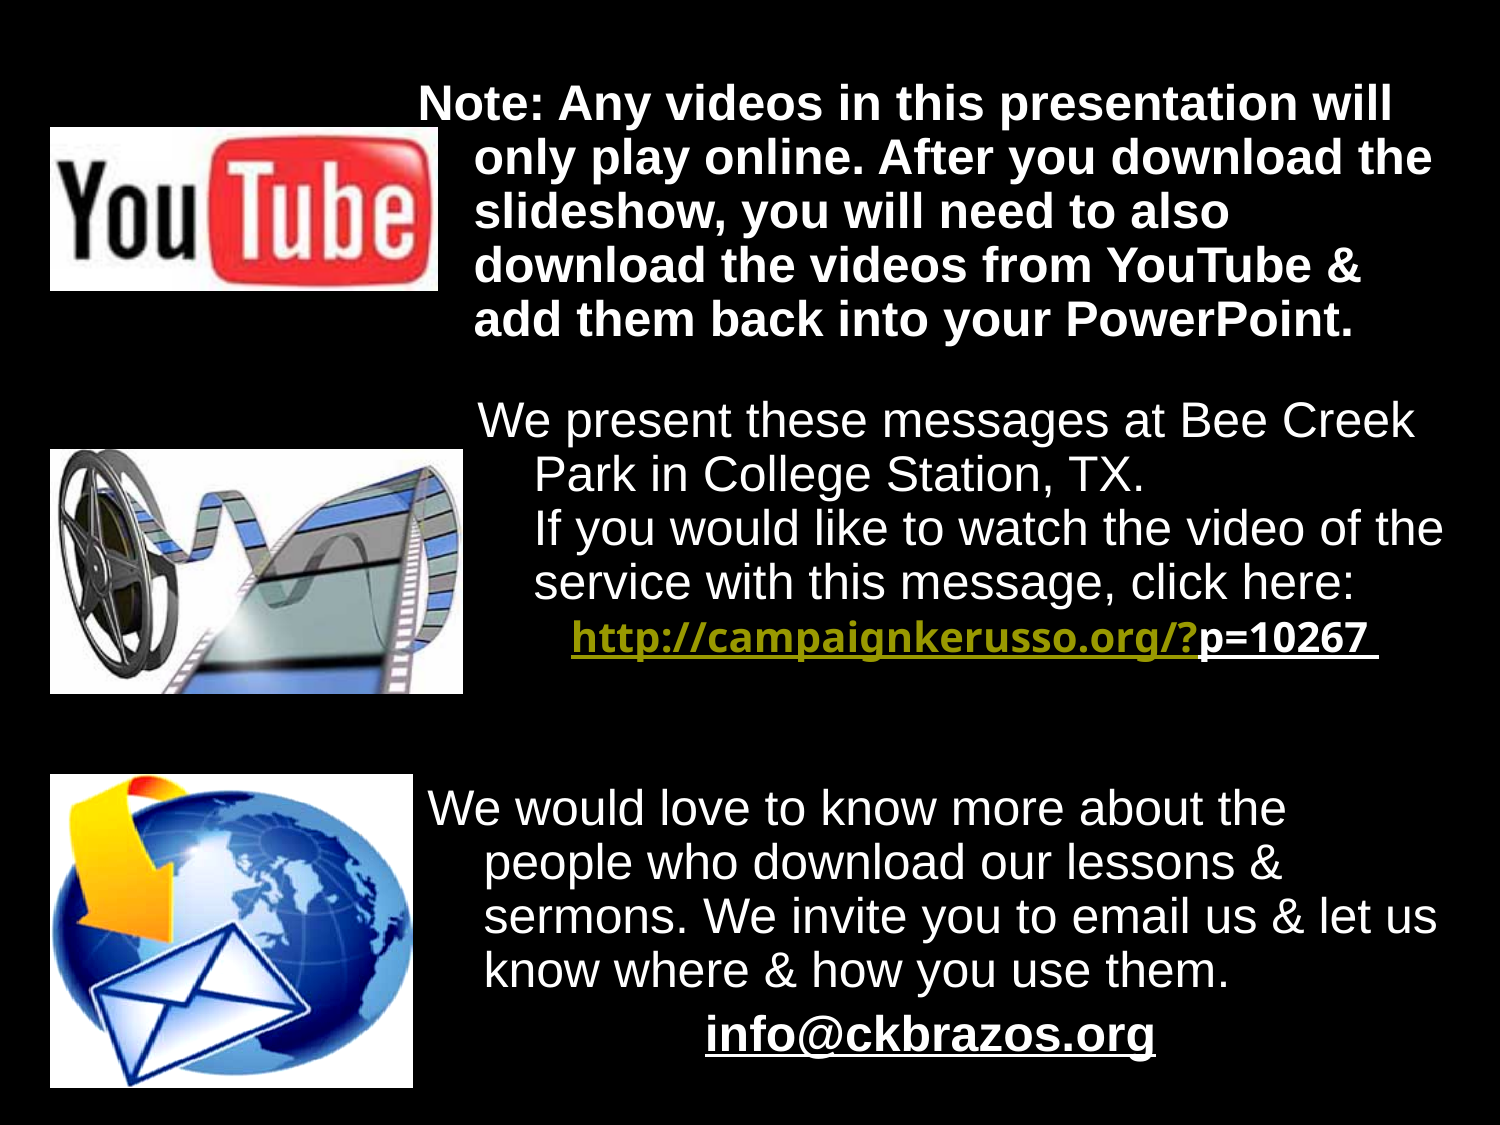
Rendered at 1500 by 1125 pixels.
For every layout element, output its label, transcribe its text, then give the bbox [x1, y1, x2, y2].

text_box We present these messages at Bee Creek Park in College Station, TX. If you would like to watch the video of the service with this message, click here: http://campaignkerusso.org/?p=10267 [462, 337, 1488, 700]
list Note: Any videos in this presentation will only play online. After you download the slideshow, you will need to also download the videos from YouTube & add them back into your PowerPoint. [387, 62, 1488, 350]
picture [49, 774, 413, 1088]
picture [49, 126, 438, 292]
text_box We would love to know more about the people who download our lessons & sermons. We invite you to email us & let us know where & how you use them. info@ckbrazos.org [413, 774, 1463, 1075]
picture [49, 449, 463, 694]
